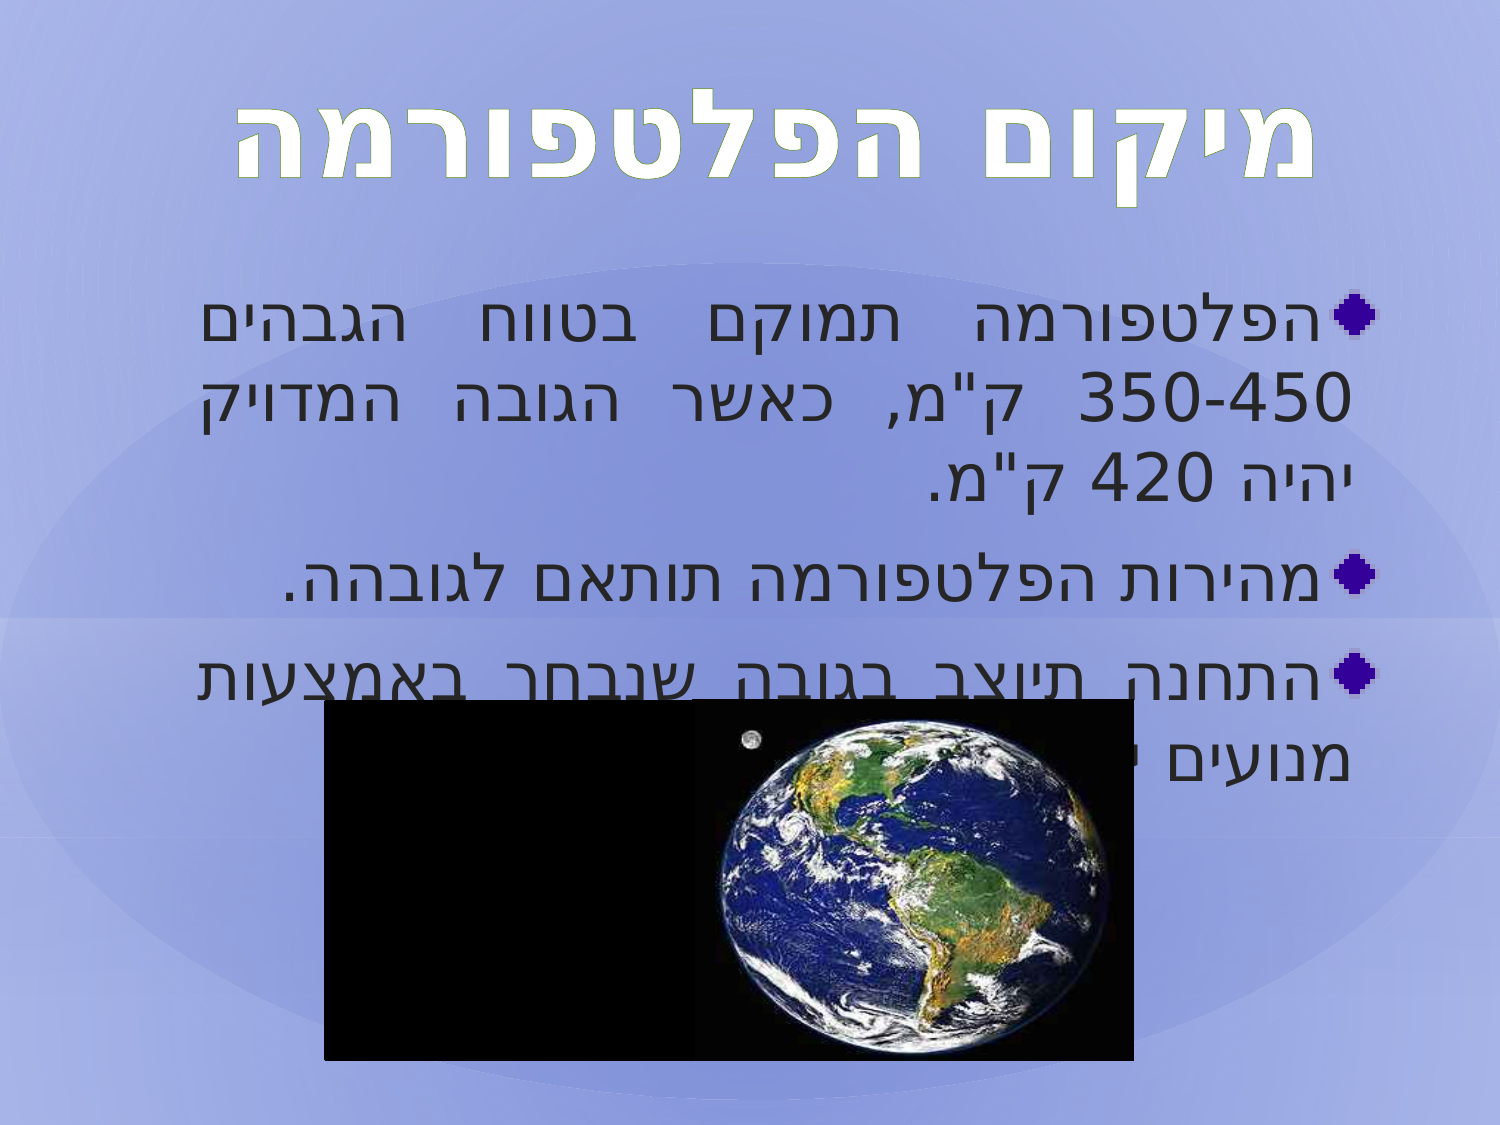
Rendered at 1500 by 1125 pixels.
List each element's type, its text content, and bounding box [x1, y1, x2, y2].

picture [1324, 544, 1386, 605]
picture [1324, 284, 1386, 346]
list הפלטפורמה תמוקם בטווח הגבהים 350-450 ק"מ, כאשר הגובה המדויק יהיה 420 ק"מ. מהירות הפלטפורמה תותאם לגובהה. התחנה תיוצב בגובה שנבחר באמצעות מנועים יונים. [183, 267, 1408, 1010]
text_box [324, 699, 1135, 1062]
title מיקום הפלטפורמה [162, 45, 1388, 233]
picture [1324, 643, 1386, 705]
